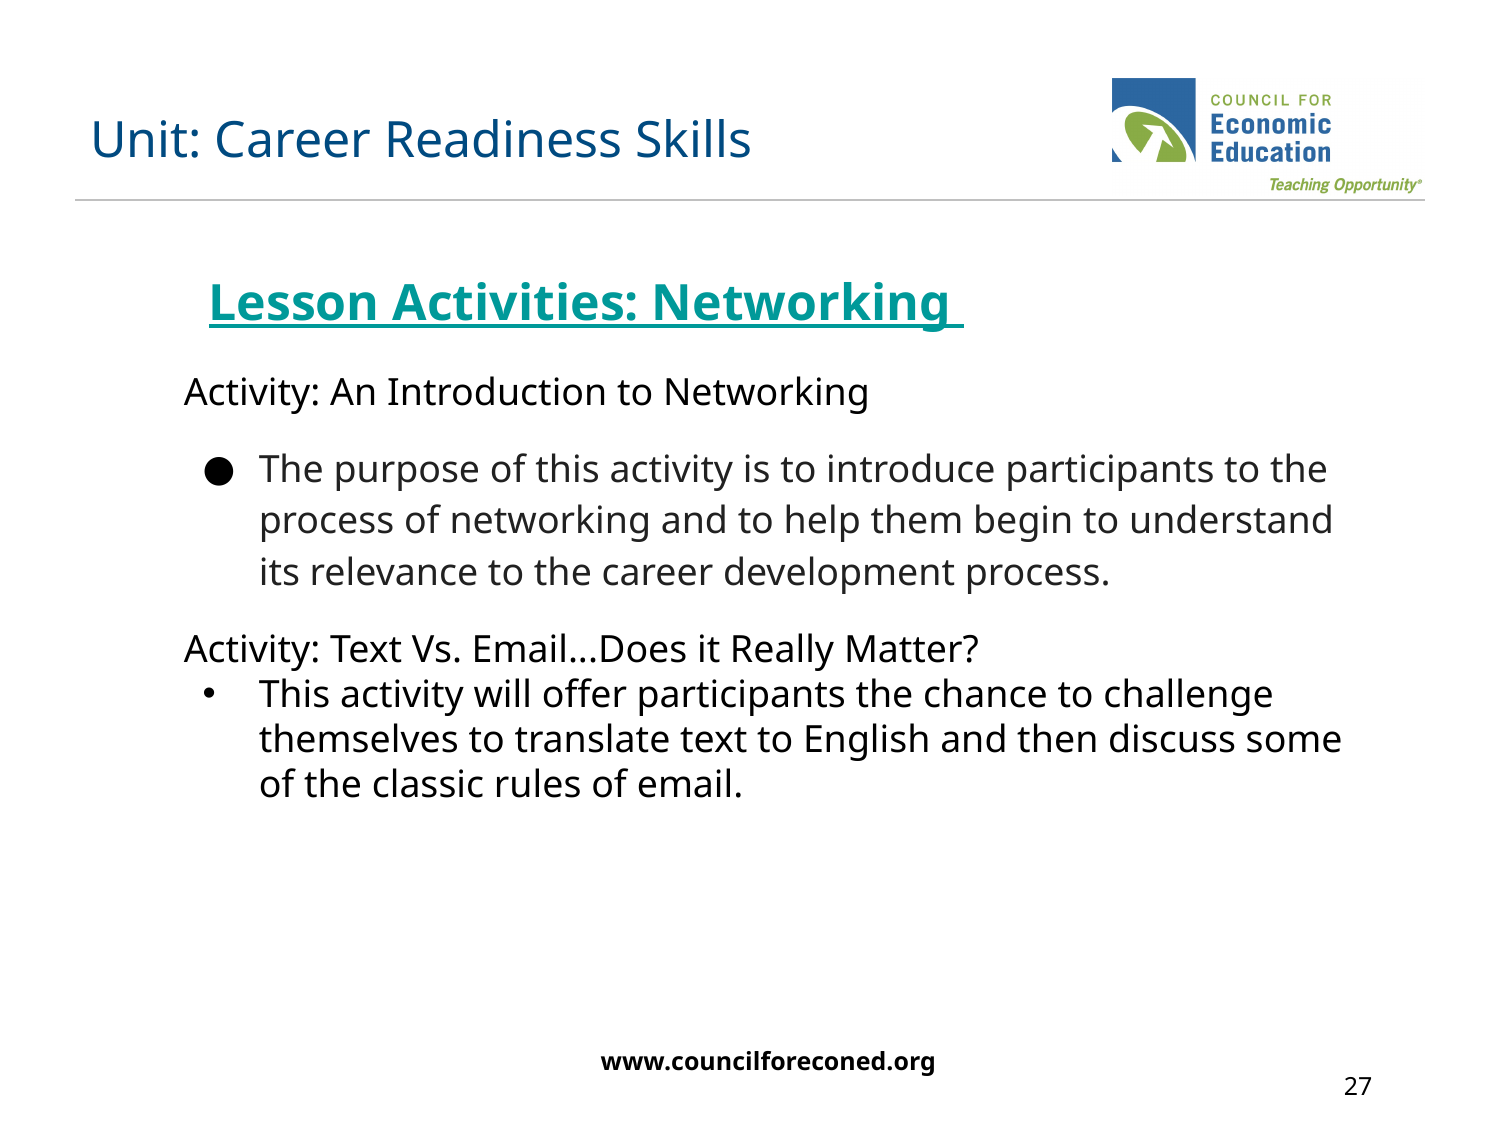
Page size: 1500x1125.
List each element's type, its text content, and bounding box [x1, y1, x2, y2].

list Lesson Activities: Networking Activity: An Introduction to Networking The purpose of this activity is to introduce participants to the process of networking and to help them begin to understand its relevance to the career development process. Activity: Text Vs. Email...Does it Really Matter? This activity will offer participants the chance to challenge themselves to translate text to English and then discuss some of the classic rules of email. [168, 262, 1360, 963]
picture [1112, 78, 1425, 99]
footer www.councilforeconed.org [124, 1037, 1420, 1113]
slide_number 27 [1074, 1062, 1388, 1125]
title Unit: Career Readiness Skills [75, 99, 1425, 200]
